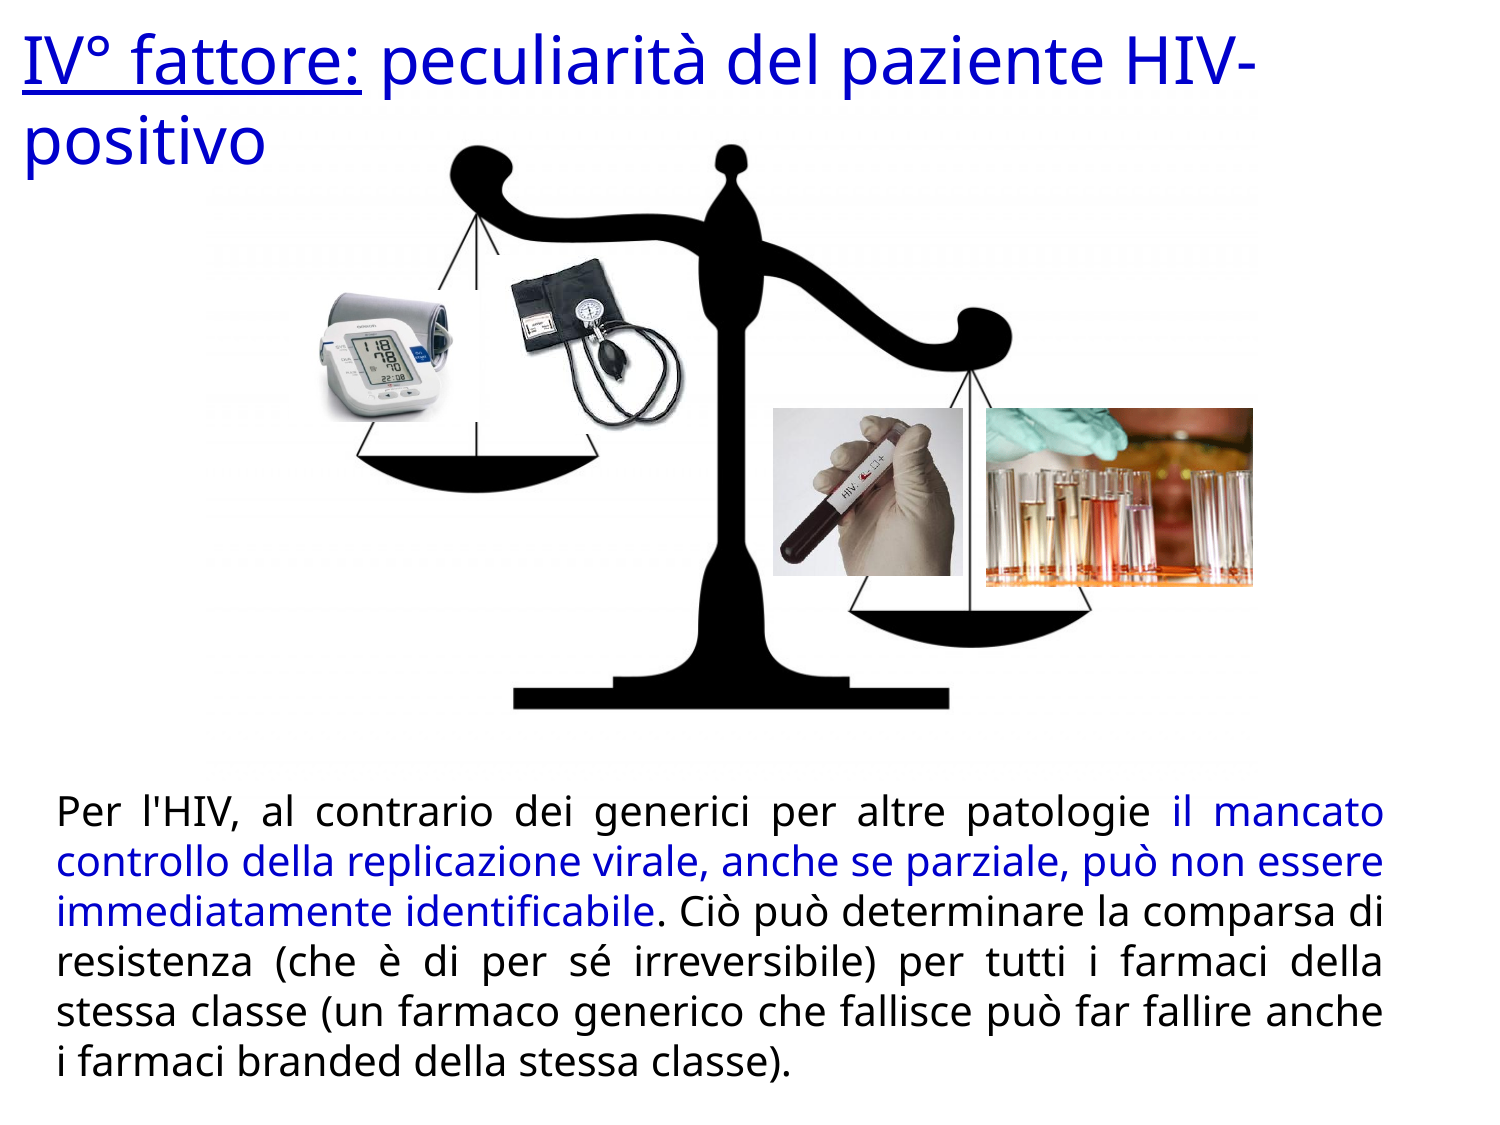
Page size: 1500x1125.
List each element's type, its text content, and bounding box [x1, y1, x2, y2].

text_box Per l'HIV, al contrario dei generici per altre patologie il mancato controllo della replicazione virale, anche se parziale, può non essere immediatamente identificabile. Ciò può determinare la comparsa di resistenza (che è di per sé irreversibile) per tutti i farmaci della stessa classe (un farmaco generico che fallisce può far fallire anche i farmaci branded della stessa classe). [41, 777, 1400, 1093]
text_box [0, 0, 430, 150]
picture [206, 89, 1259, 803]
text_box IV° fattore: peculiarità del paziente HIV-positivo [7, 153, 201, 186]
text_box IV° fattore: peculiarità del paziente HIV-positivo [430, 10, 1490, 186]
